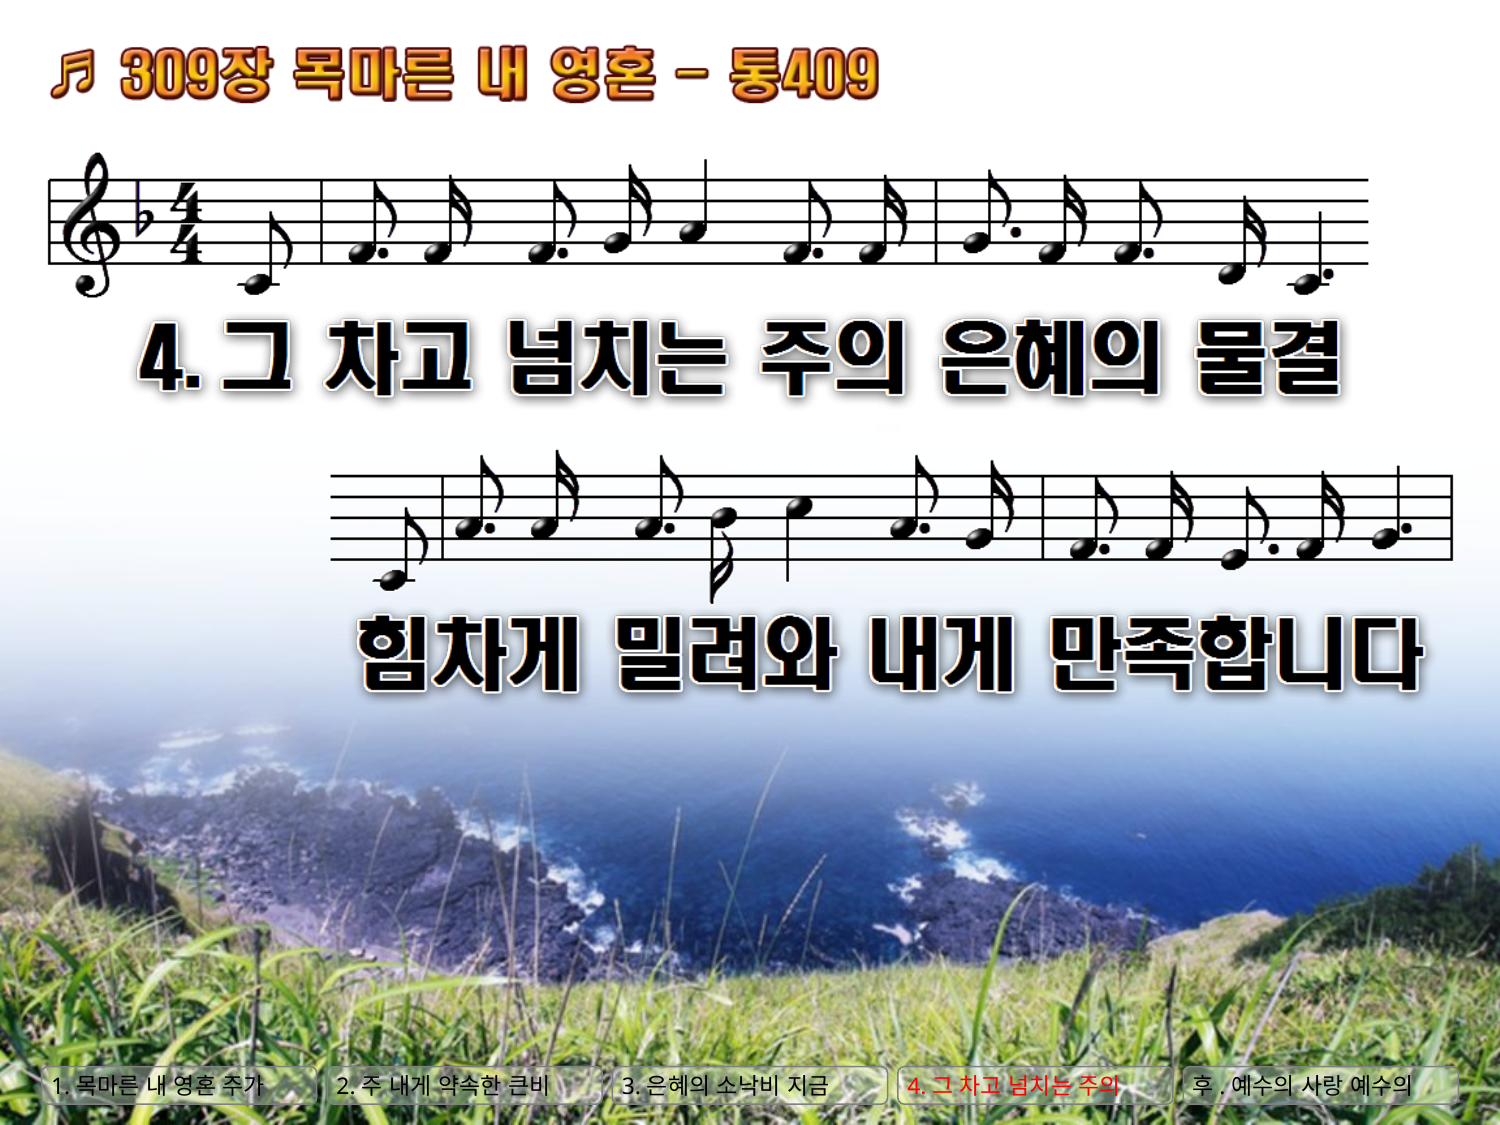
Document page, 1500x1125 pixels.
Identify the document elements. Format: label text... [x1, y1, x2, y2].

picture [0, 0, 1500, 1125]
text_box 2.주 내게 약속한 큰비 [327, 1066, 603, 1105]
text_box 4.그 차고 넘치는 주의 [897, 1066, 1173, 1105]
text_box 3.은혜의 소낙비 지금 [612, 1066, 888, 1105]
text_box 후.예수의 사랑 예수의 [1183, 1066, 1459, 1105]
text_box 1.목마른 내 영혼 주가 [41, 1066, 317, 1105]
